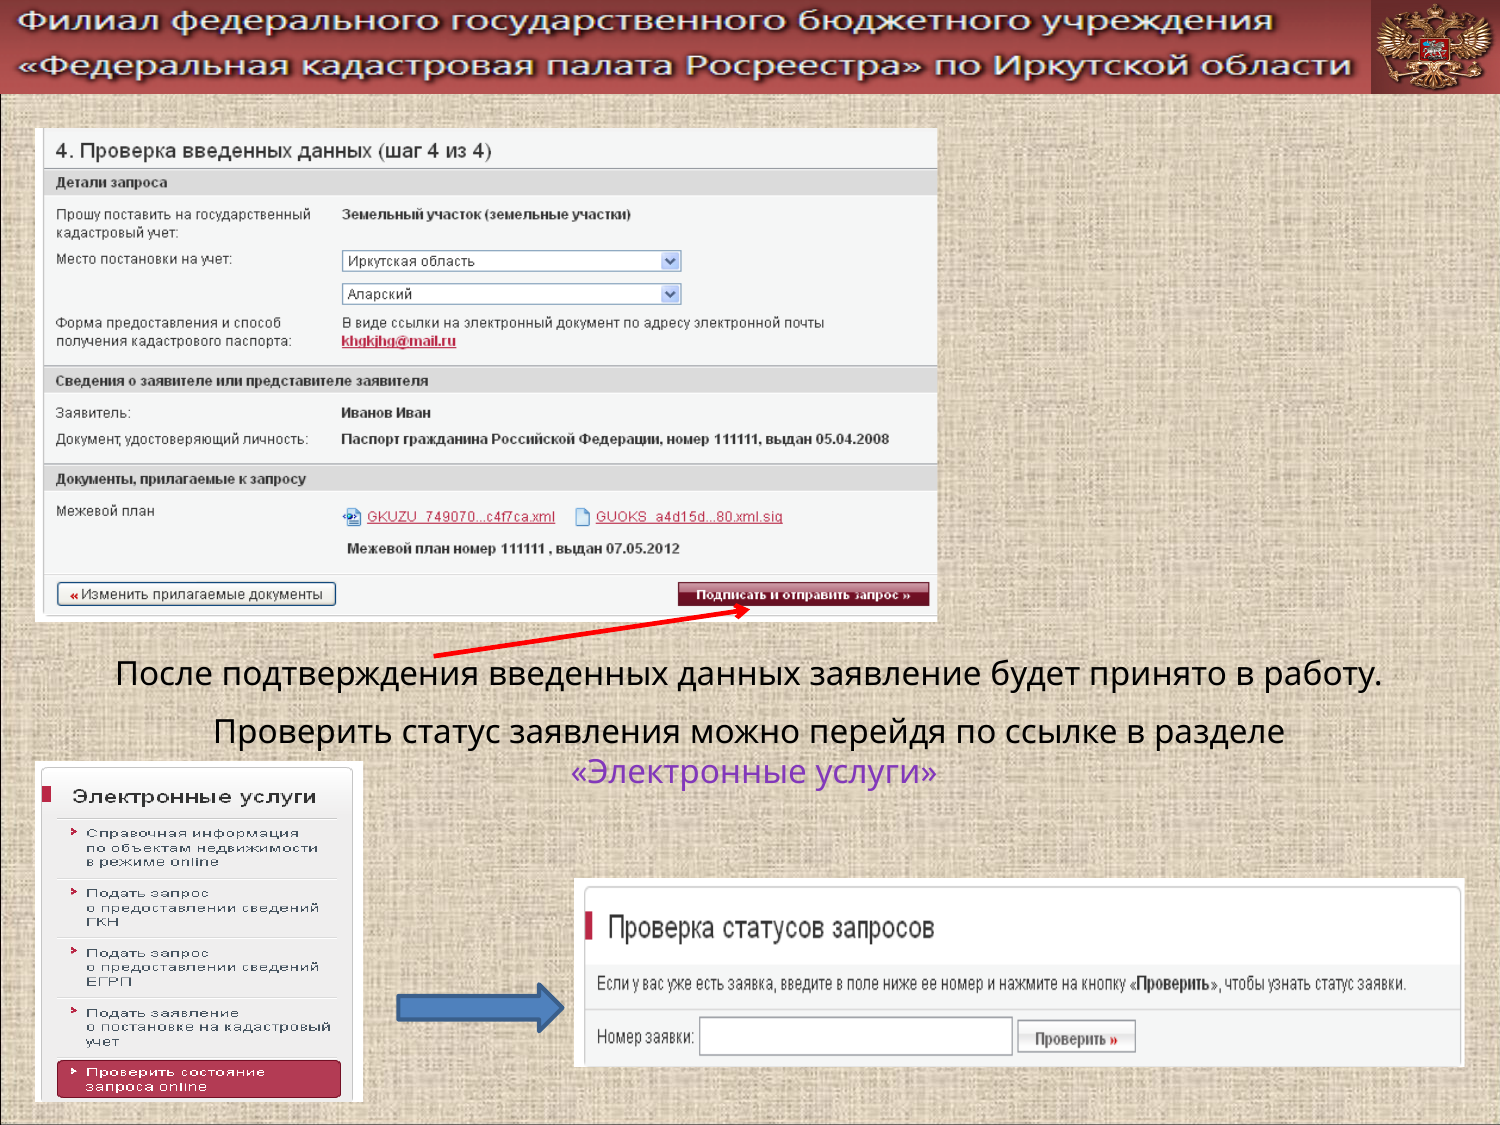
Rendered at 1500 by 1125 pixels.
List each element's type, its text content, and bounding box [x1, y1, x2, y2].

picture [0, 0, 1500, 703]
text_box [433, 609, 751, 657]
text_box Проверить статус заявления можно перейдя по ссылке в разделе «Электронные услуги» [0, 703, 1500, 798]
picture [0, 761, 1500, 1125]
text_box После подтверждения введенных данных заявление будет принято в работу. [35, 644, 1465, 700]
text_box [396, 982, 565, 1034]
